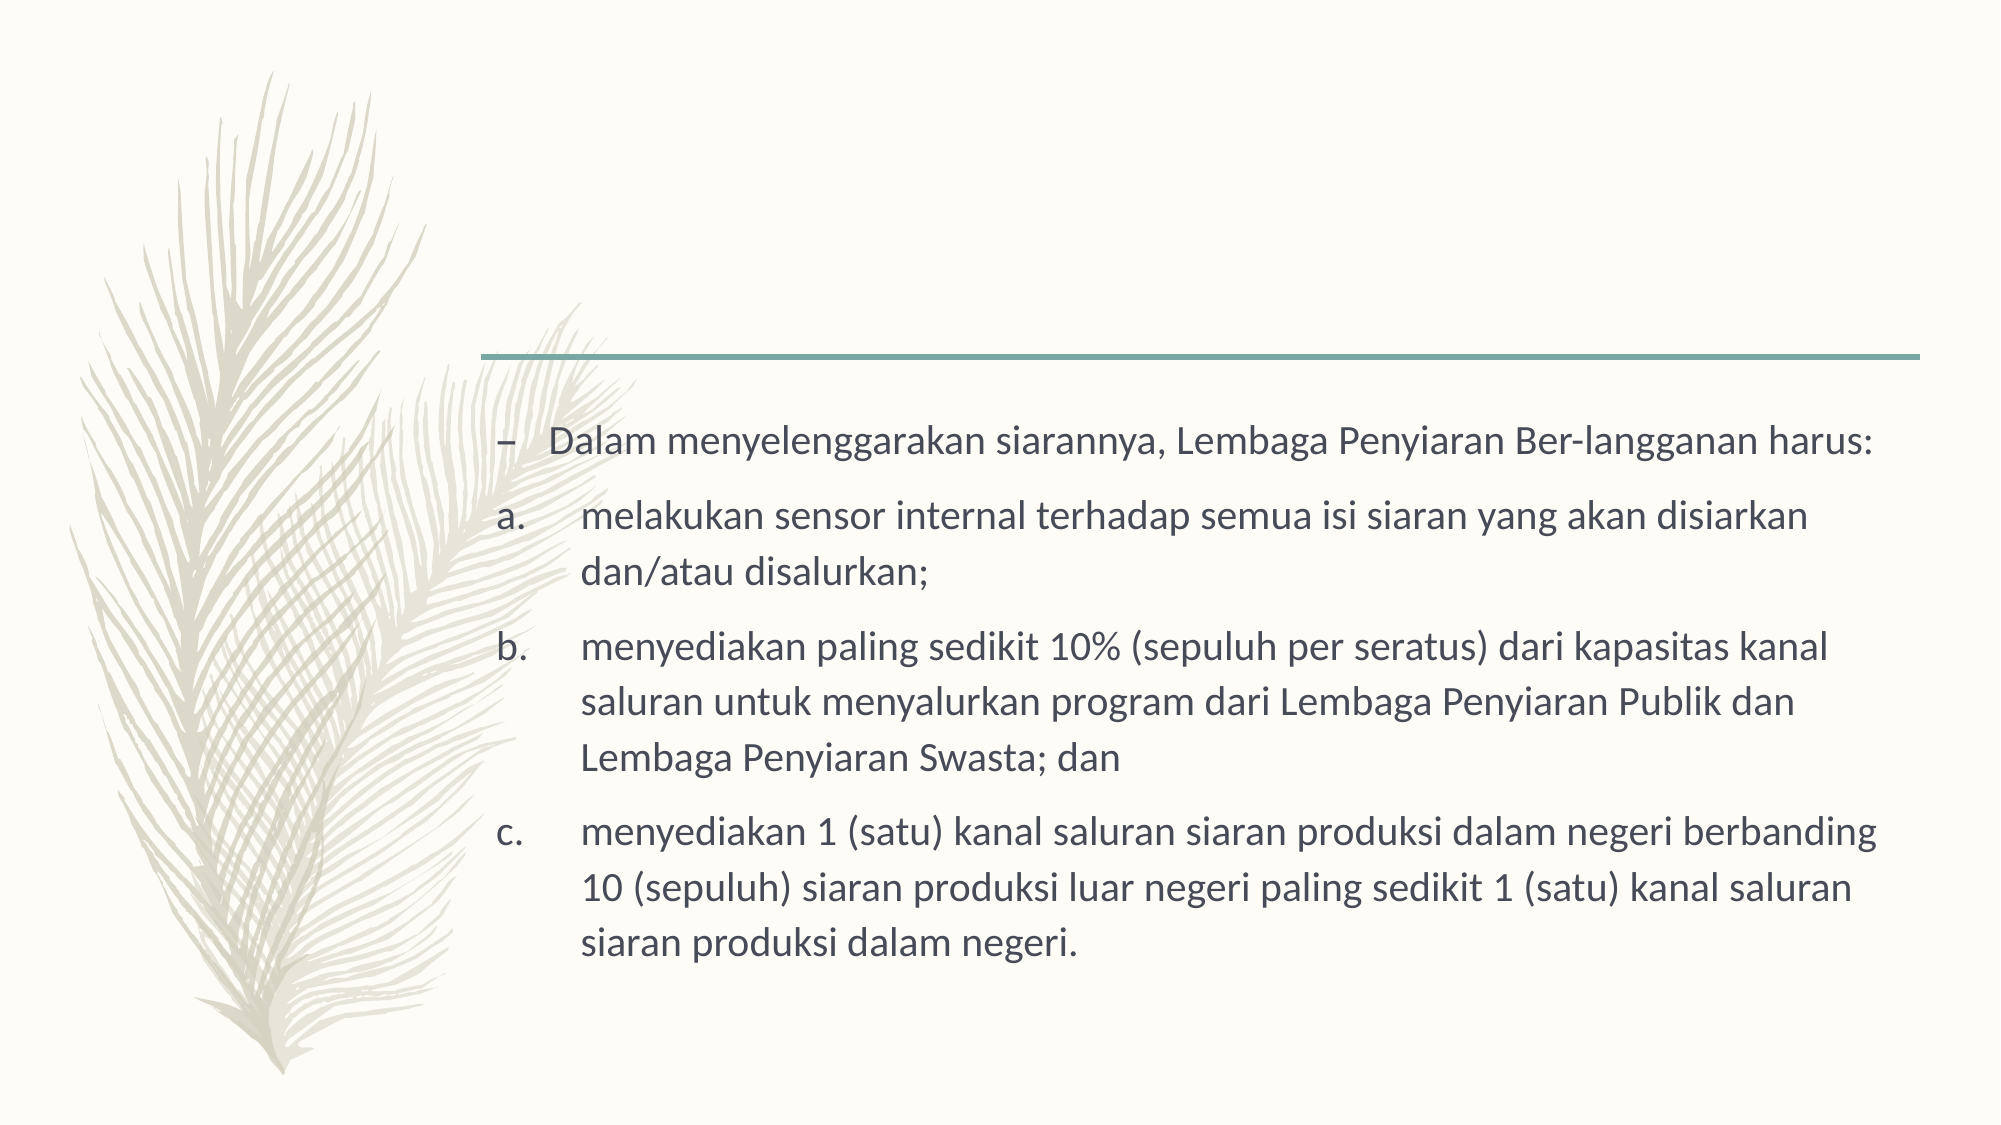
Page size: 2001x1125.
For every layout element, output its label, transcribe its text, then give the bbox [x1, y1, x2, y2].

list Dalam menyelenggarakan siarannya, Lembaga Penyiaran Ber-langganan harus: melakukan sensor internal terhadap semua isi siaran yang akan disiarkan dan/atau disalurkan; menyediakan paling sedikit 10% (sepuluh per seratus) dari kapasitas kanal saluran untuk menyalurkan program dari Lembaga Penyiaran Publik dan Lembaga Penyiaran Swasta; dan menyediakan 1 (satu) kanal saluran siaran produksi dalam negeri berbanding 10 (sepuluh) siaran produksi luar negeri paling sedikit 1 (satu) kanal saluran siaran produksi dalam negeri. [481, 399, 1920, 999]
